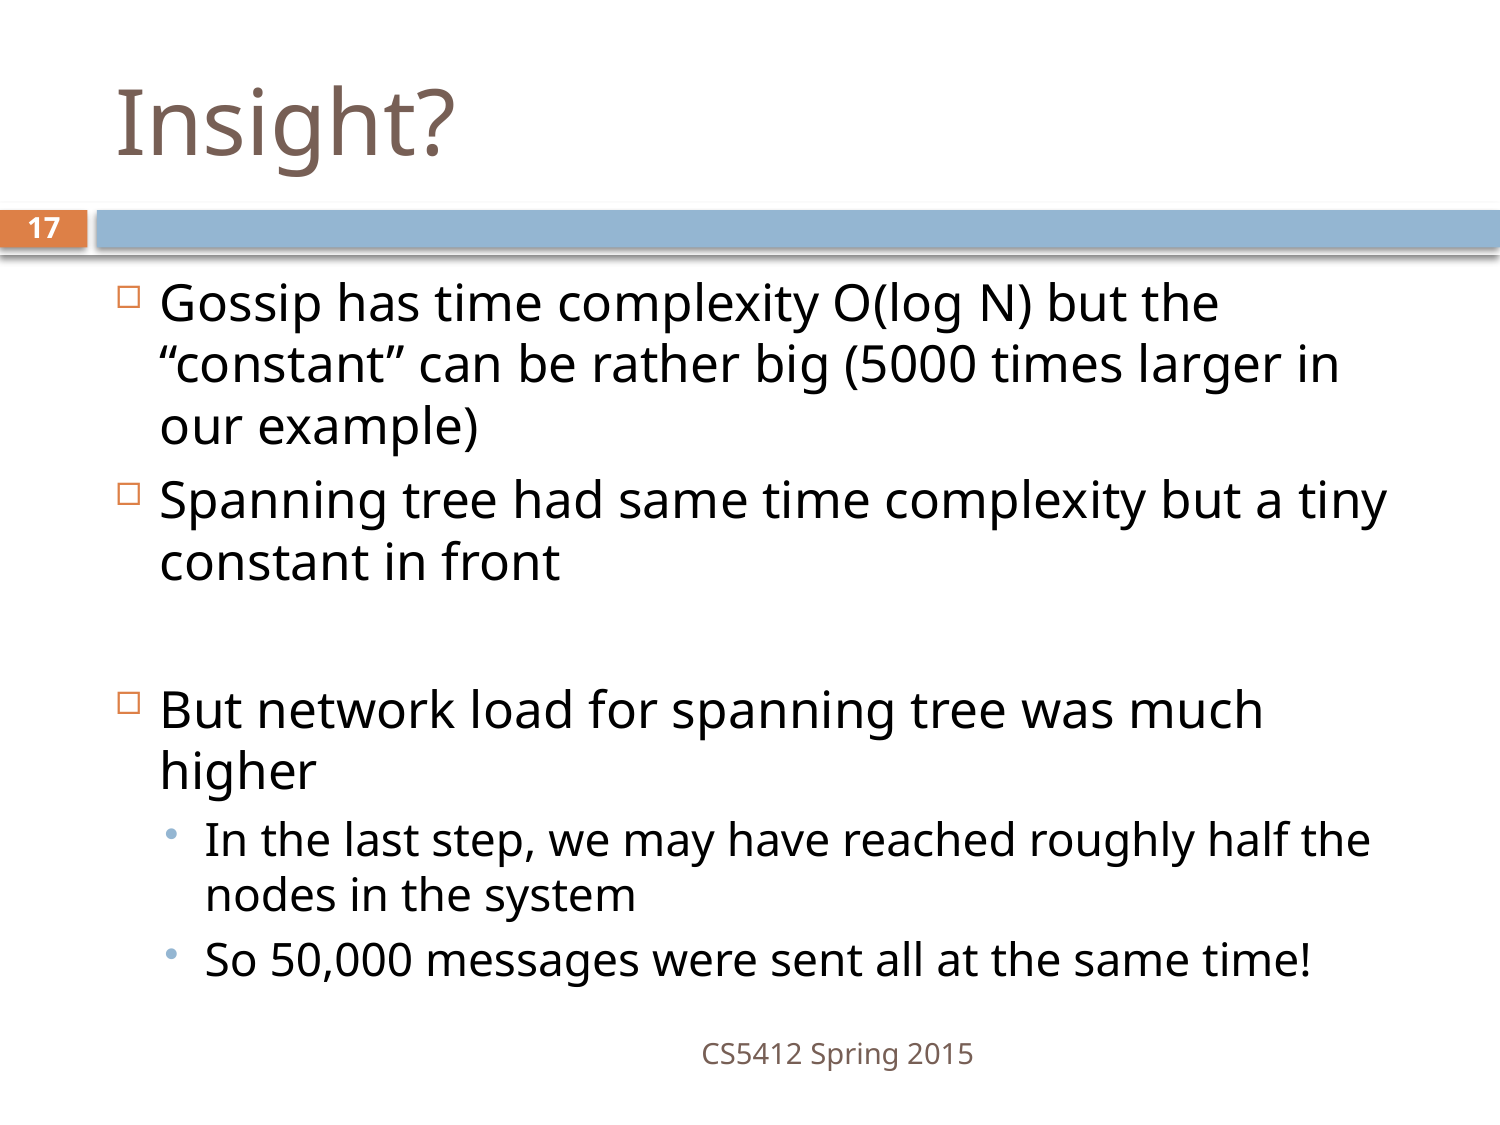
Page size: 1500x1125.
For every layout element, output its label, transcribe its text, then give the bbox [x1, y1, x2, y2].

footer CS5412 Spring 2015 [99, 1024, 990, 1085]
list Gossip has time complexity O(log N) but the “constant” can be rather big (5000 times larger in our example) Spanning tree had same time complexity but a tiny constant in front But network load for spanning tree was much higher In the last step, we may have reached roughly half the nodes in the system So 50,000 messages were sent all at the same time! [100, 262, 1438, 1000]
title Insight? [100, 37, 1438, 200]
slide_number 17 [0, 208, 88, 249]
